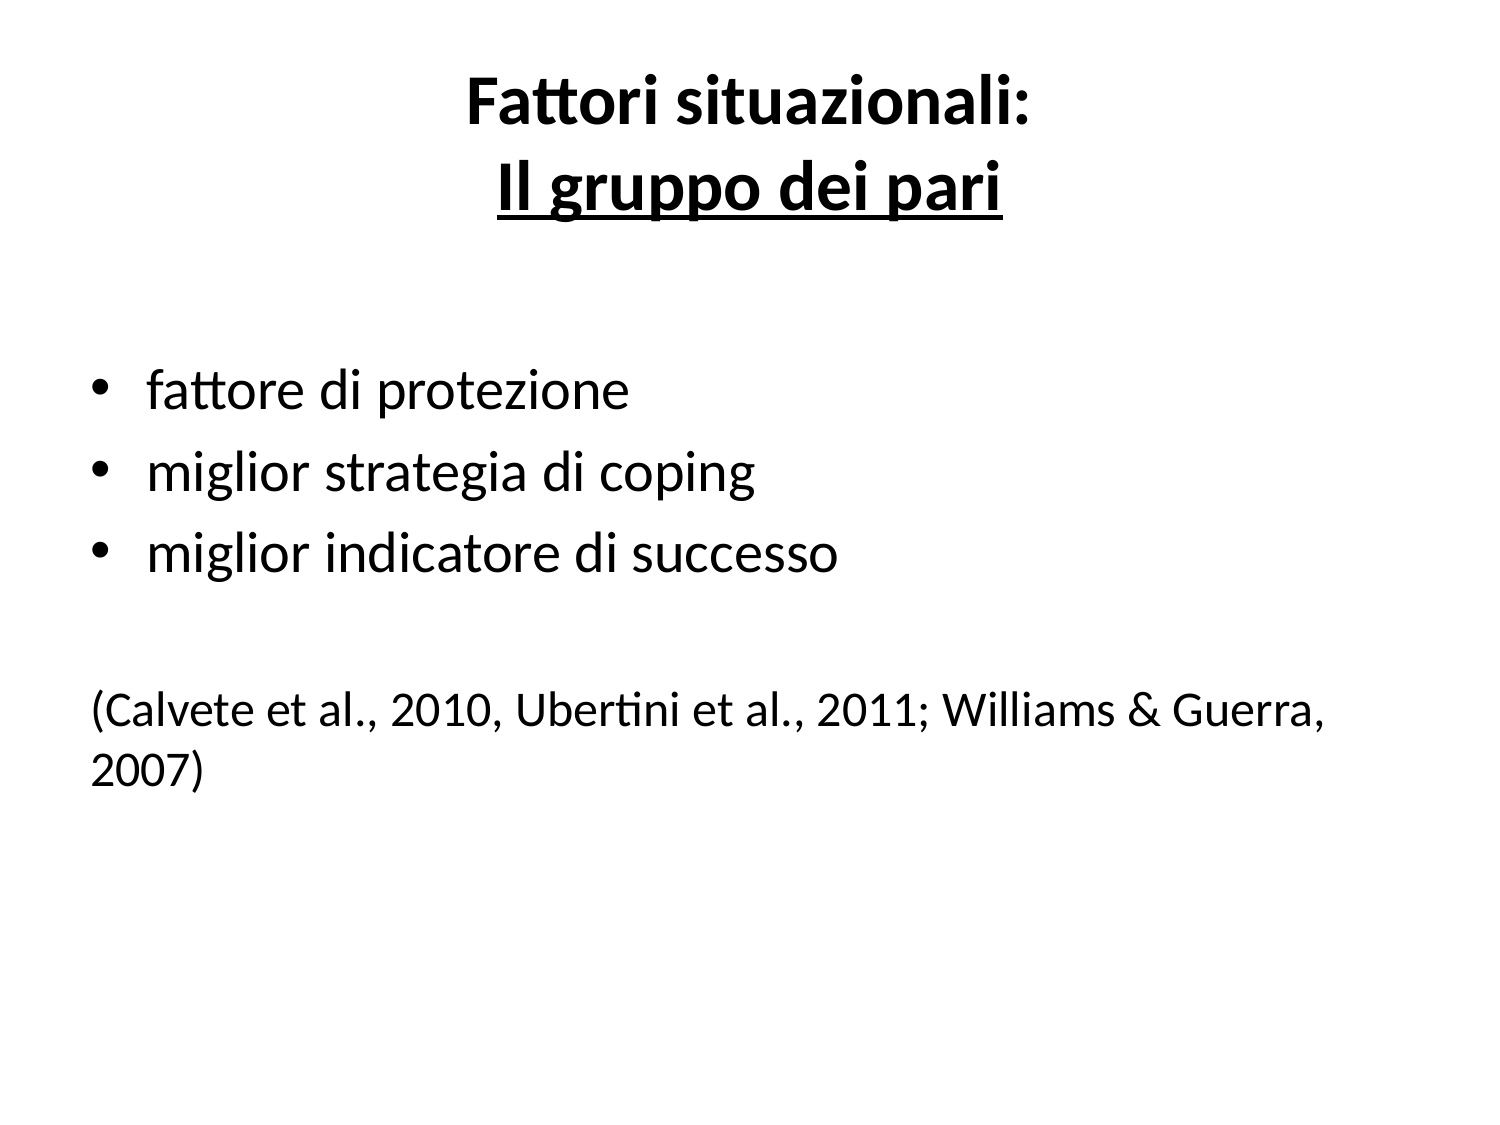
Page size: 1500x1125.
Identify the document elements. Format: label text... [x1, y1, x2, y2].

title Fattori situazionali: Il gruppo dei pari [75, 45, 1425, 233]
list fattore di protezione miglior strategia di coping miglior indicatore di successo (Calvete et al., 2010, Ubertini et al., 2011; Williams & Guerra, 2007) [75, 262, 1425, 1005]
